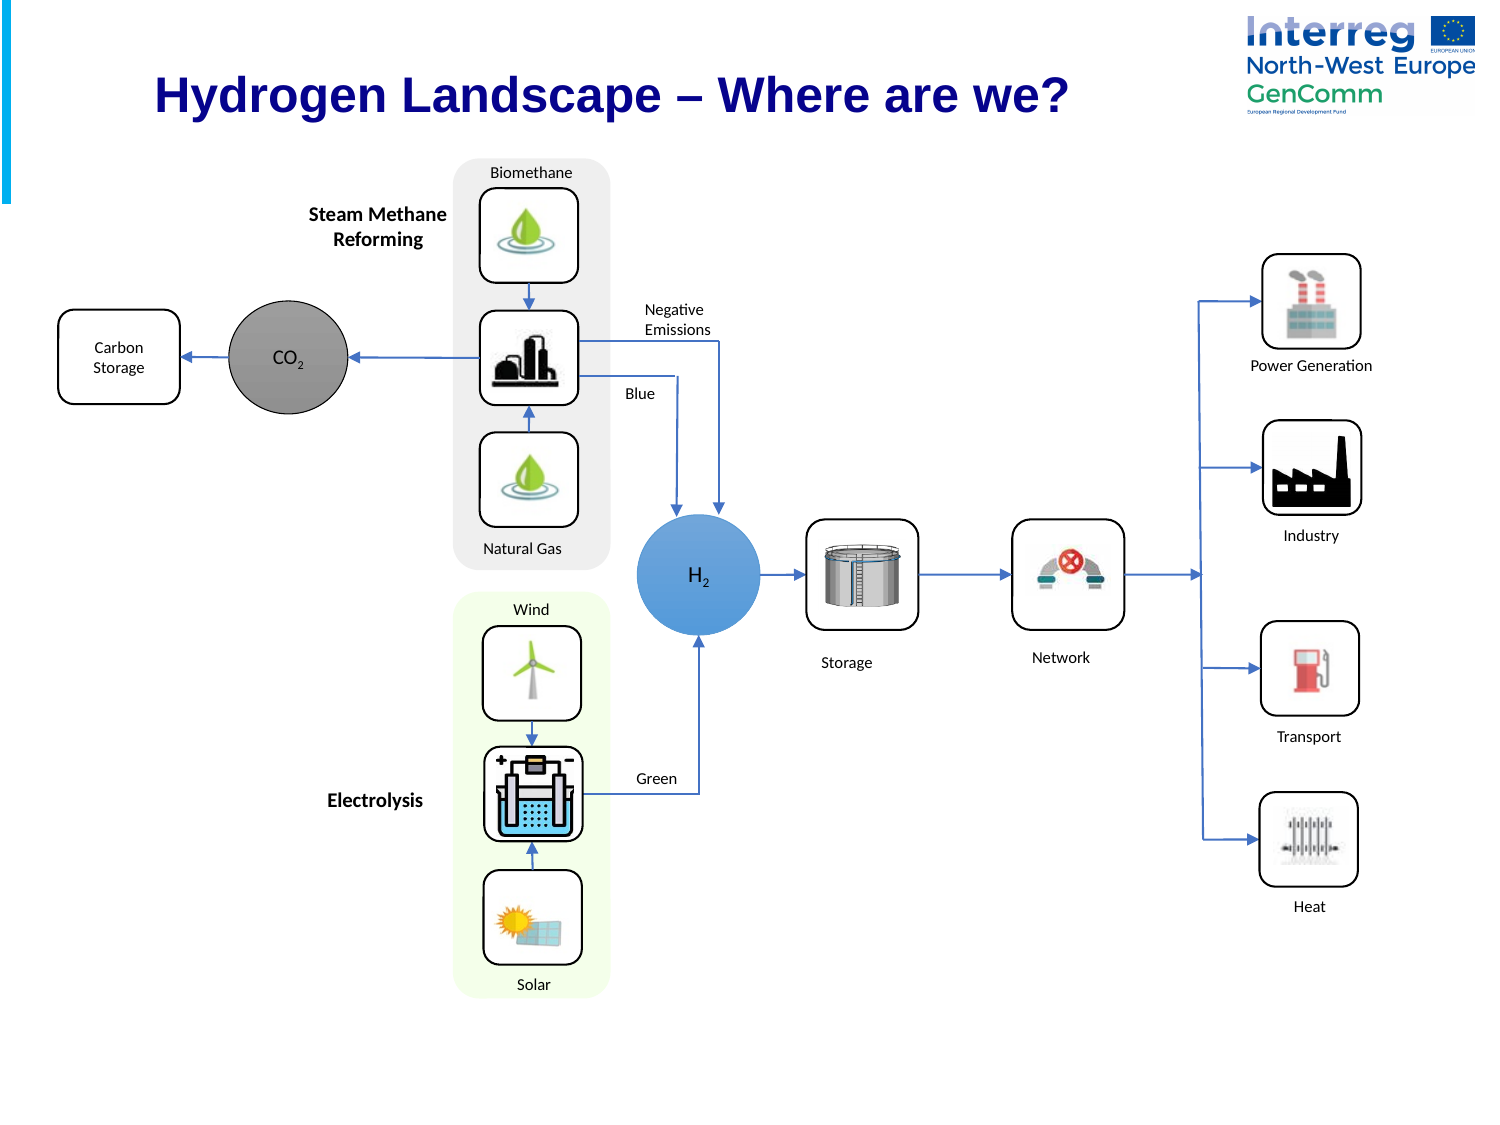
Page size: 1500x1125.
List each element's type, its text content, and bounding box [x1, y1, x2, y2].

picture [1247, 16, 1475, 116]
text_box [2, 0, 11, 204]
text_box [58, 154, 1402, 999]
text_box Hydrogen Landscape – Where are we? [0, 61, 1355, 233]
